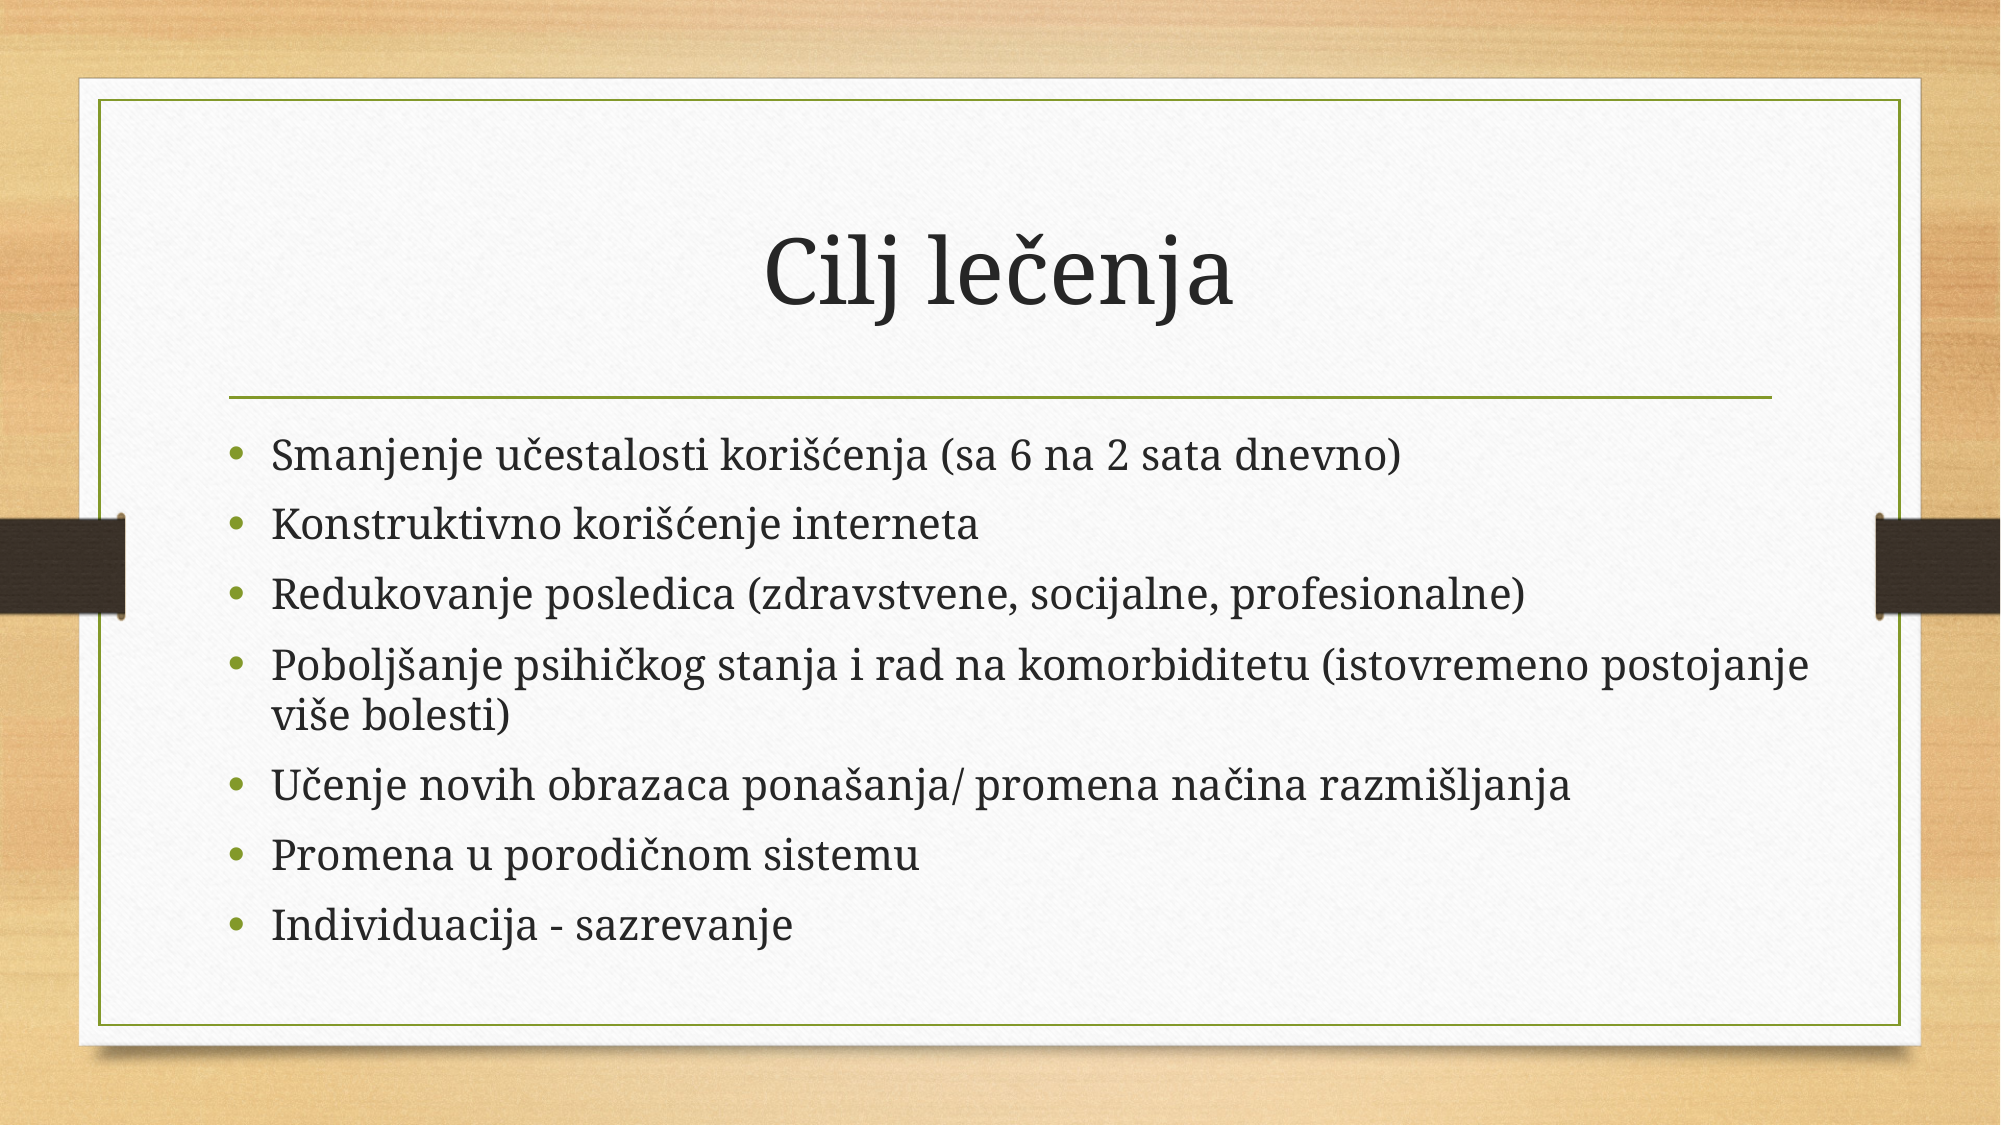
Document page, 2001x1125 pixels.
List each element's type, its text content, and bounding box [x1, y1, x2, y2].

picture [0, 0, 2001, 1125]
title Cilj lečenja [212, 161, 1788, 375]
list Smanjenje učestalosti korišćenja (sa 6 na 2 sata dnevno) Konstruktivno korišćenje interneta Redukovanje posledica (zdravstvene, socijalne, profesionalne) Poboljšanje psihičkog stanja i rad na komorbiditetu (istovremeno postojanje više bolesti) Učenje novih obrazaca ponašanja/ promena načina razmišljanja Promena u porodičnom sistemu Individuacija - sazrevanje [213, 420, 1858, 963]
